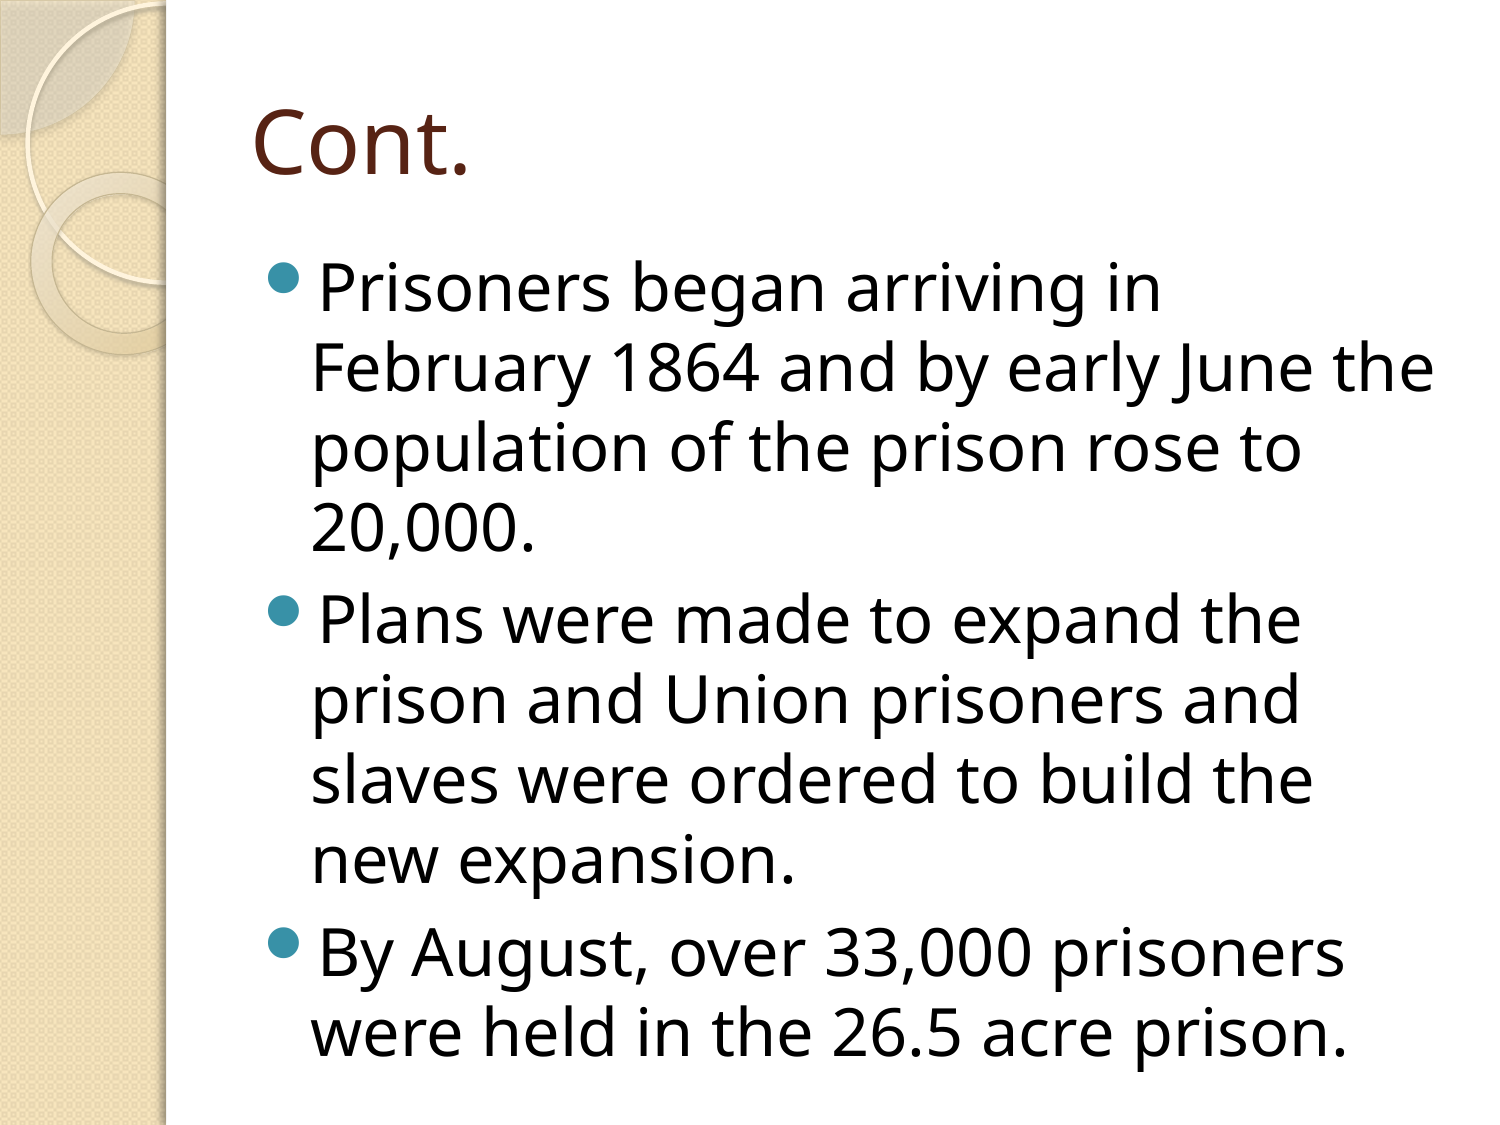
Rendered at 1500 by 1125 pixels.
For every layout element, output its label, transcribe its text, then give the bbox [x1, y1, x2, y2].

list Prisoners began arriving in February 1864 and by early June the population of the prison rose to 20,000. Plans were made to expand the prison and Union prisoners and slaves were ordered to build the new expansion. By August, over 33,000 prisoners were held in the 26.5 acre prison. [235, 237, 1466, 1025]
title Cont. [235, 45, 1466, 233]
